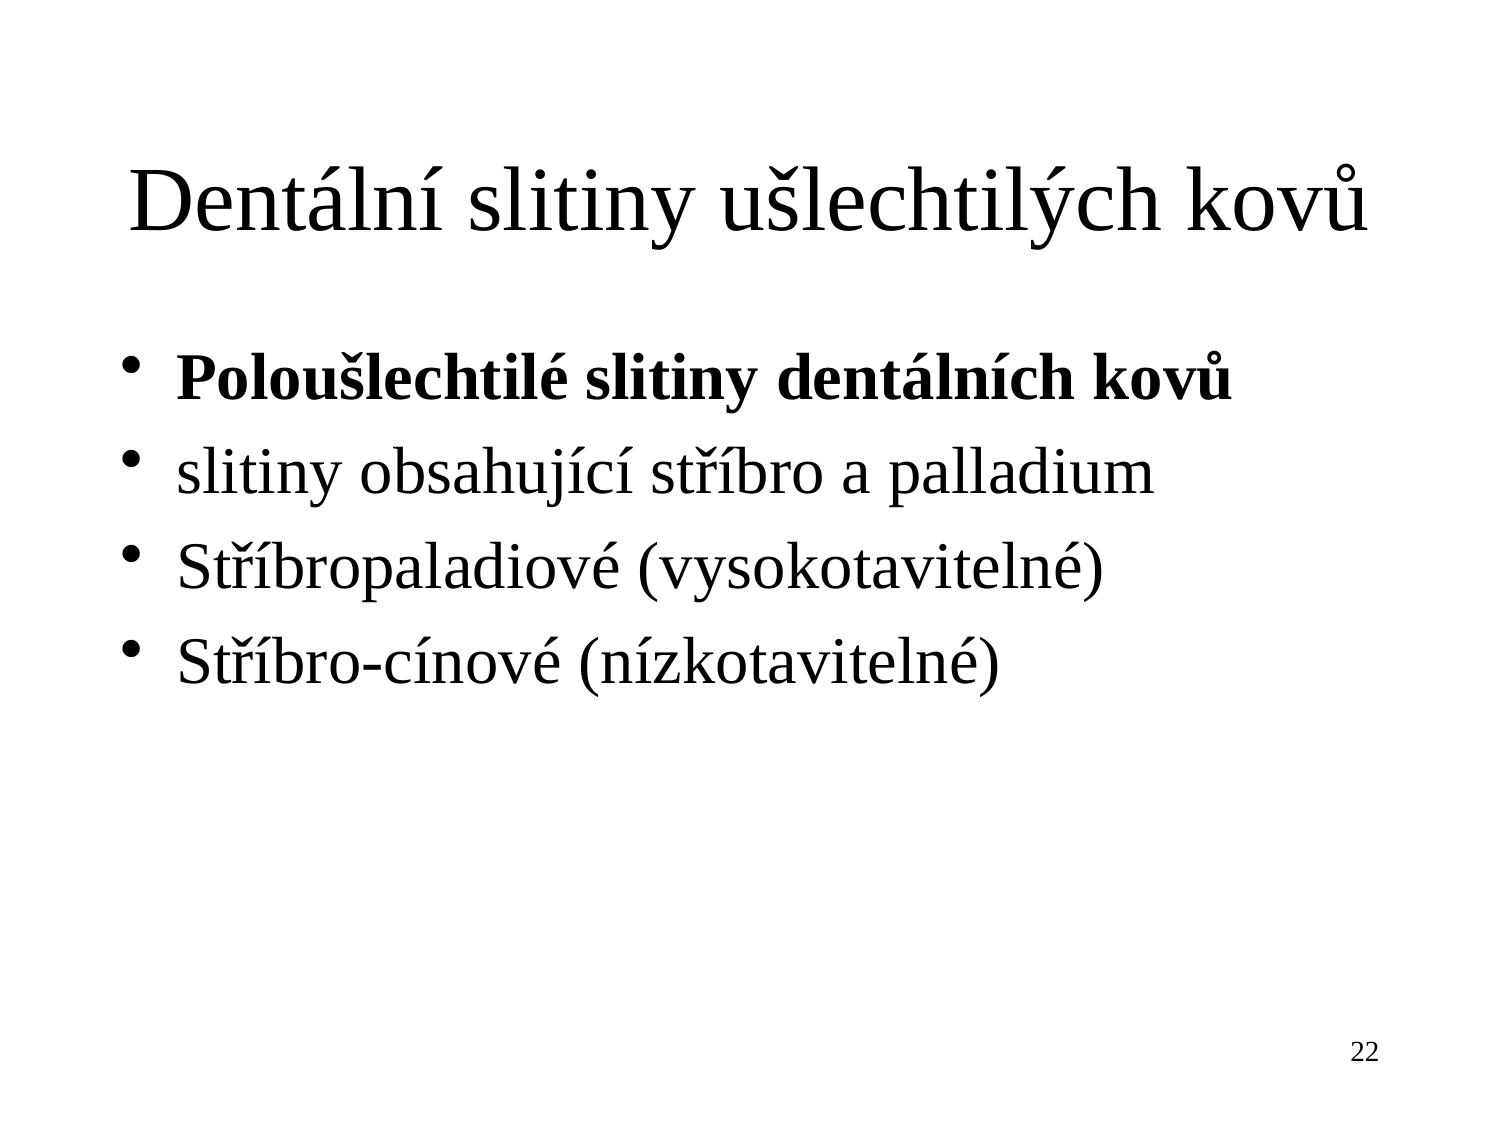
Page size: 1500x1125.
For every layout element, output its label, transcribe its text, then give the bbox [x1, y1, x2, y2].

list Poloušlechtilé slitiny dentálních kovů slitiny obsahující stříbro a palladium Stříbropaladiové (vysokotavitelné) Stříbro-cínové (nízkotavitelné) [111, 324, 1388, 1001]
slide_number 22 [1074, 1024, 1388, 1073]
title Dentální slitiny ušlechtilých kovů [111, 99, 1388, 288]
